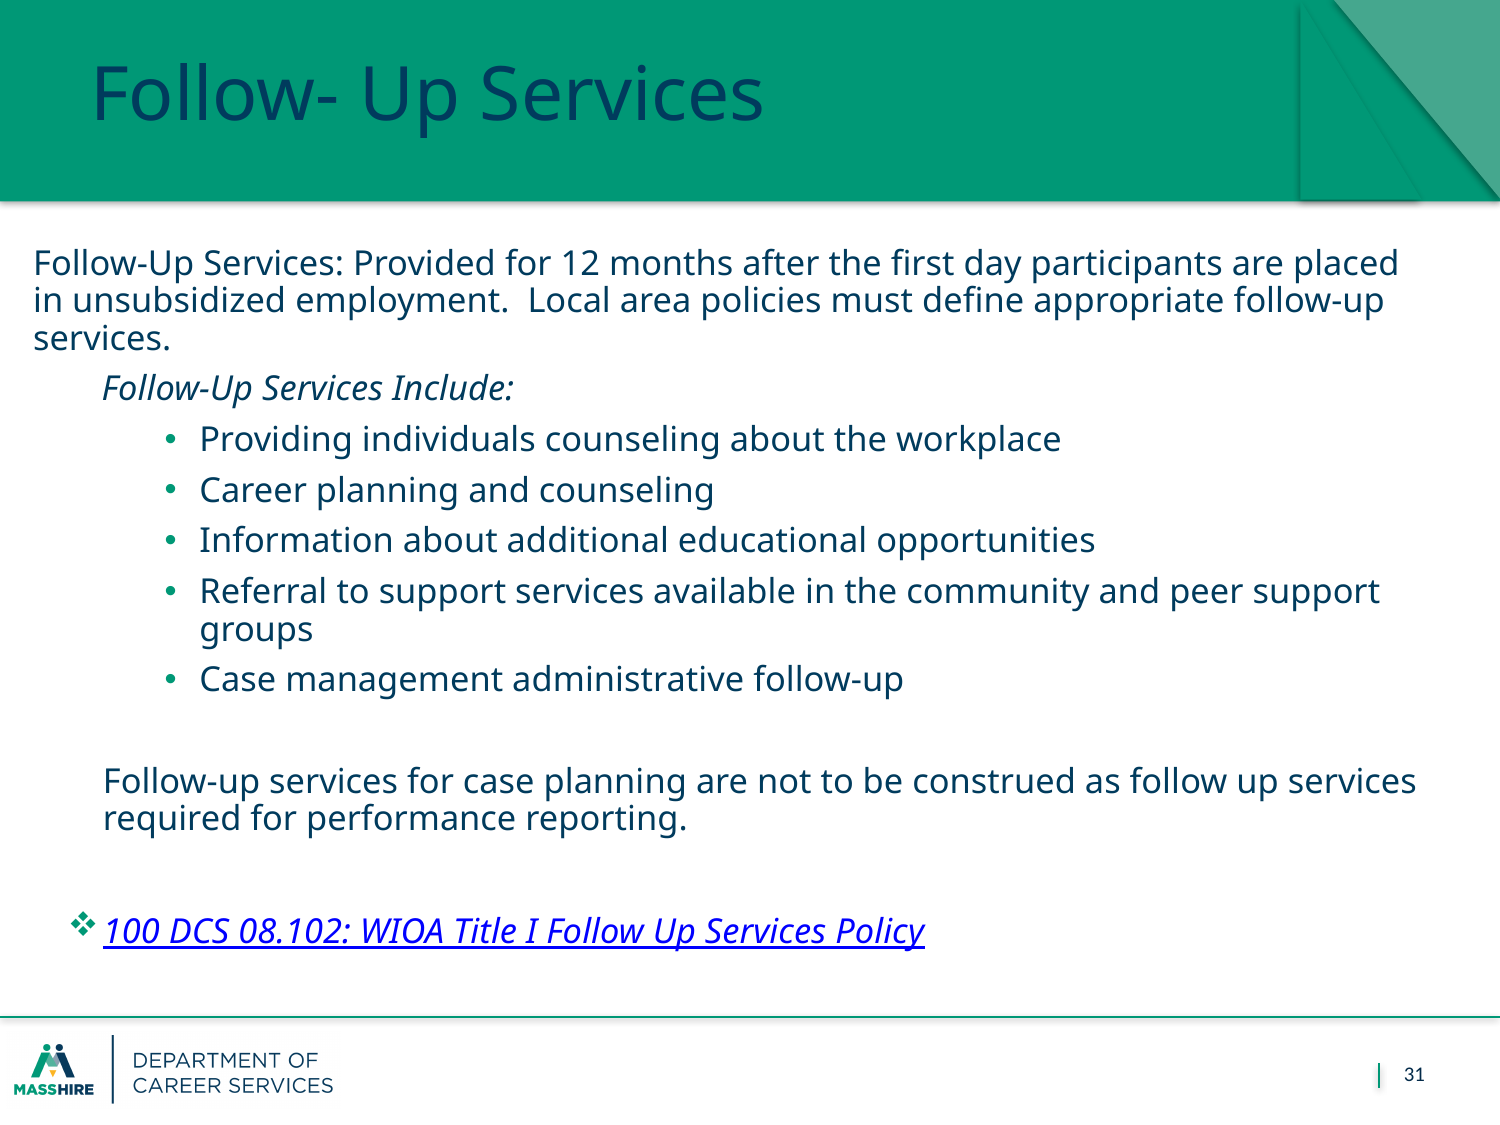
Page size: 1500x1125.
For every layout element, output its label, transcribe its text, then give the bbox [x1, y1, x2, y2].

title Follow- Up Services [75, 4, 1425, 188]
picture [6, 1031, 341, 1109]
slide_number 31 [1376, 1042, 1425, 1103]
list Follow-Up Services: Provided for 12 months after the first day participants are placed in unsubsidized employment. Local area policies must define appropriate follow-up services. Follow-Up Services Include: Providing individuals counseling about the workplace Career planning and counseling Information about additional educational opportunities Referral to support services available in the community and peer support groups Case management administrative follow-up Follow-up services for case planning are not to be construed as follow up services required for performance reporting. 100 DCS 08.102: WIOA Title I Follow Up Services Policy [18, 238, 1444, 1014]
